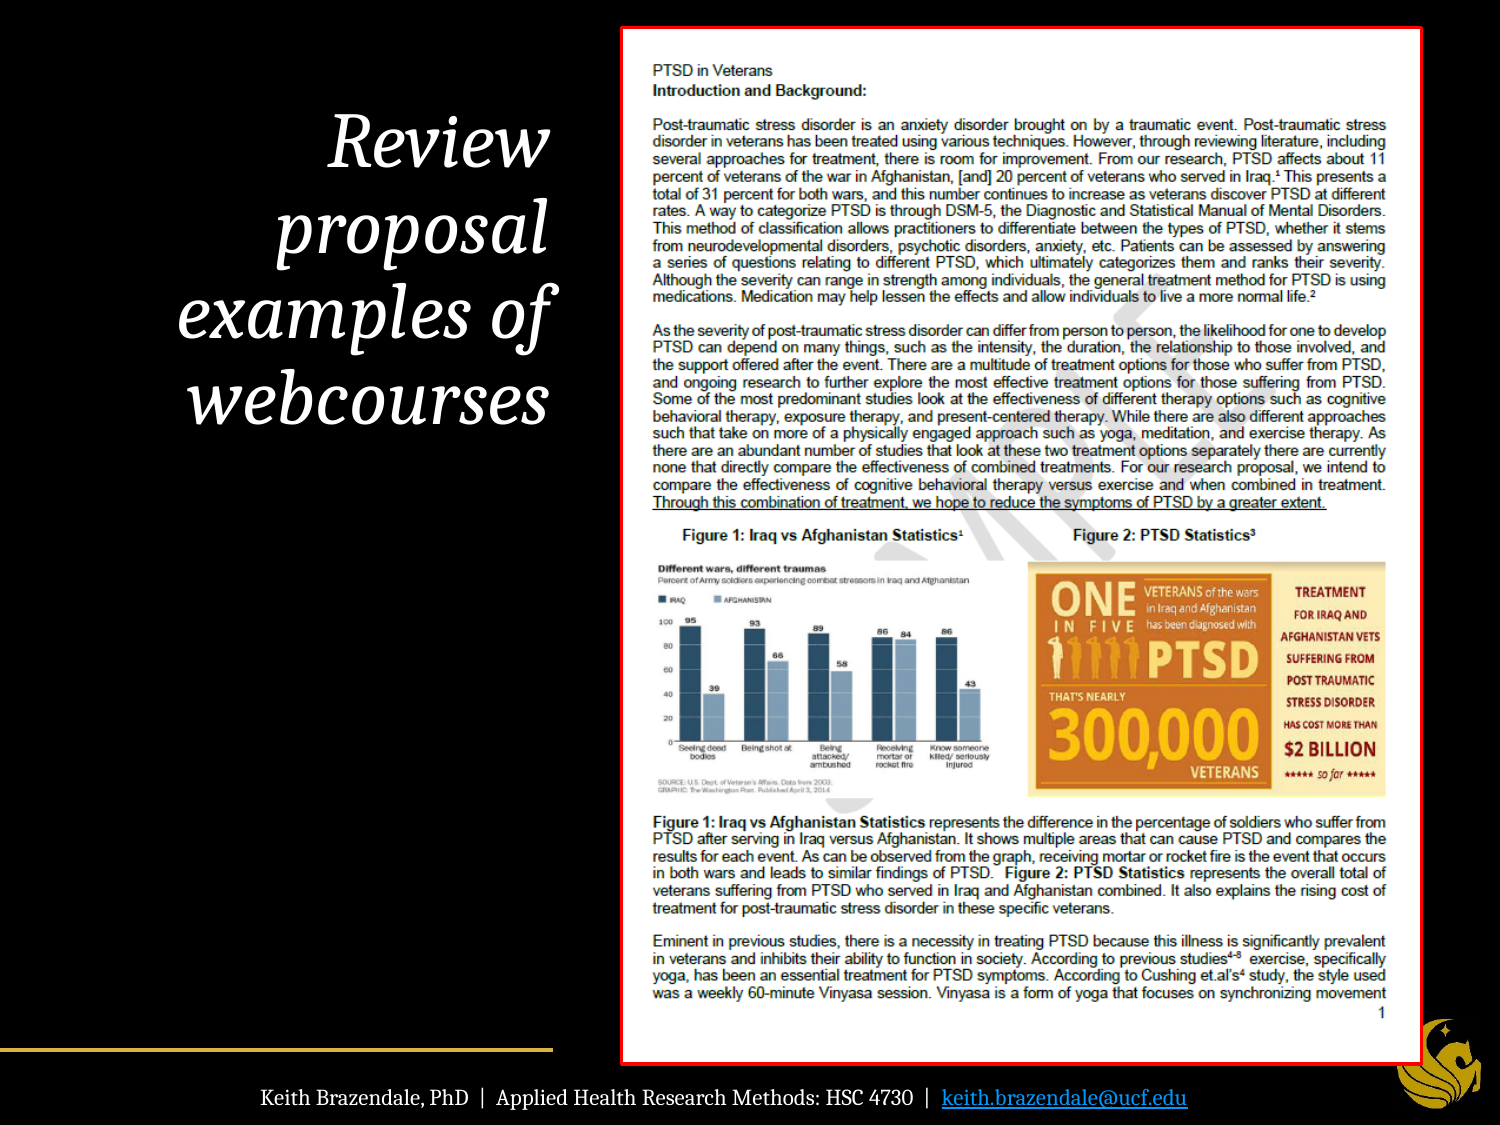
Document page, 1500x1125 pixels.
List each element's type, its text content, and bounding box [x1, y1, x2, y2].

title Review proposal examples of webcourses [93, 91, 566, 905]
picture [1394, 1015, 1483, 1111]
picture [623, 29, 1421, 1063]
